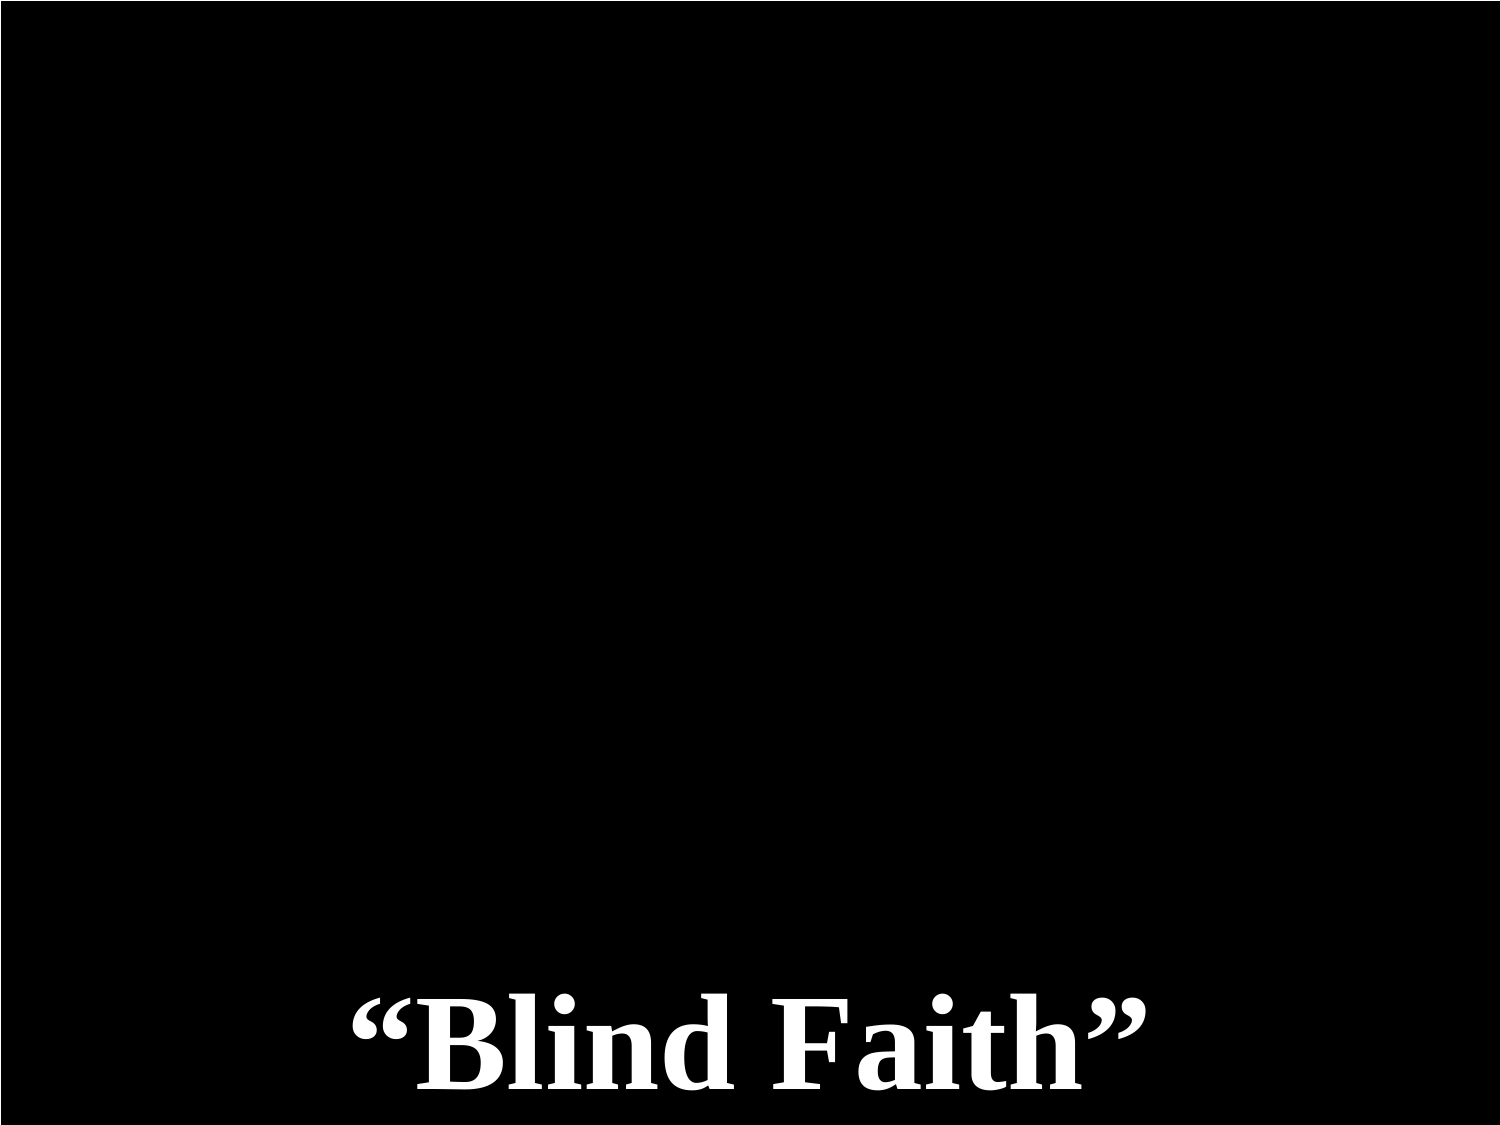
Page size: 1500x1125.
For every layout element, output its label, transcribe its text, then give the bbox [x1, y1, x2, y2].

text_box “Blind Faith” [0, 0, 1500, 1125]
